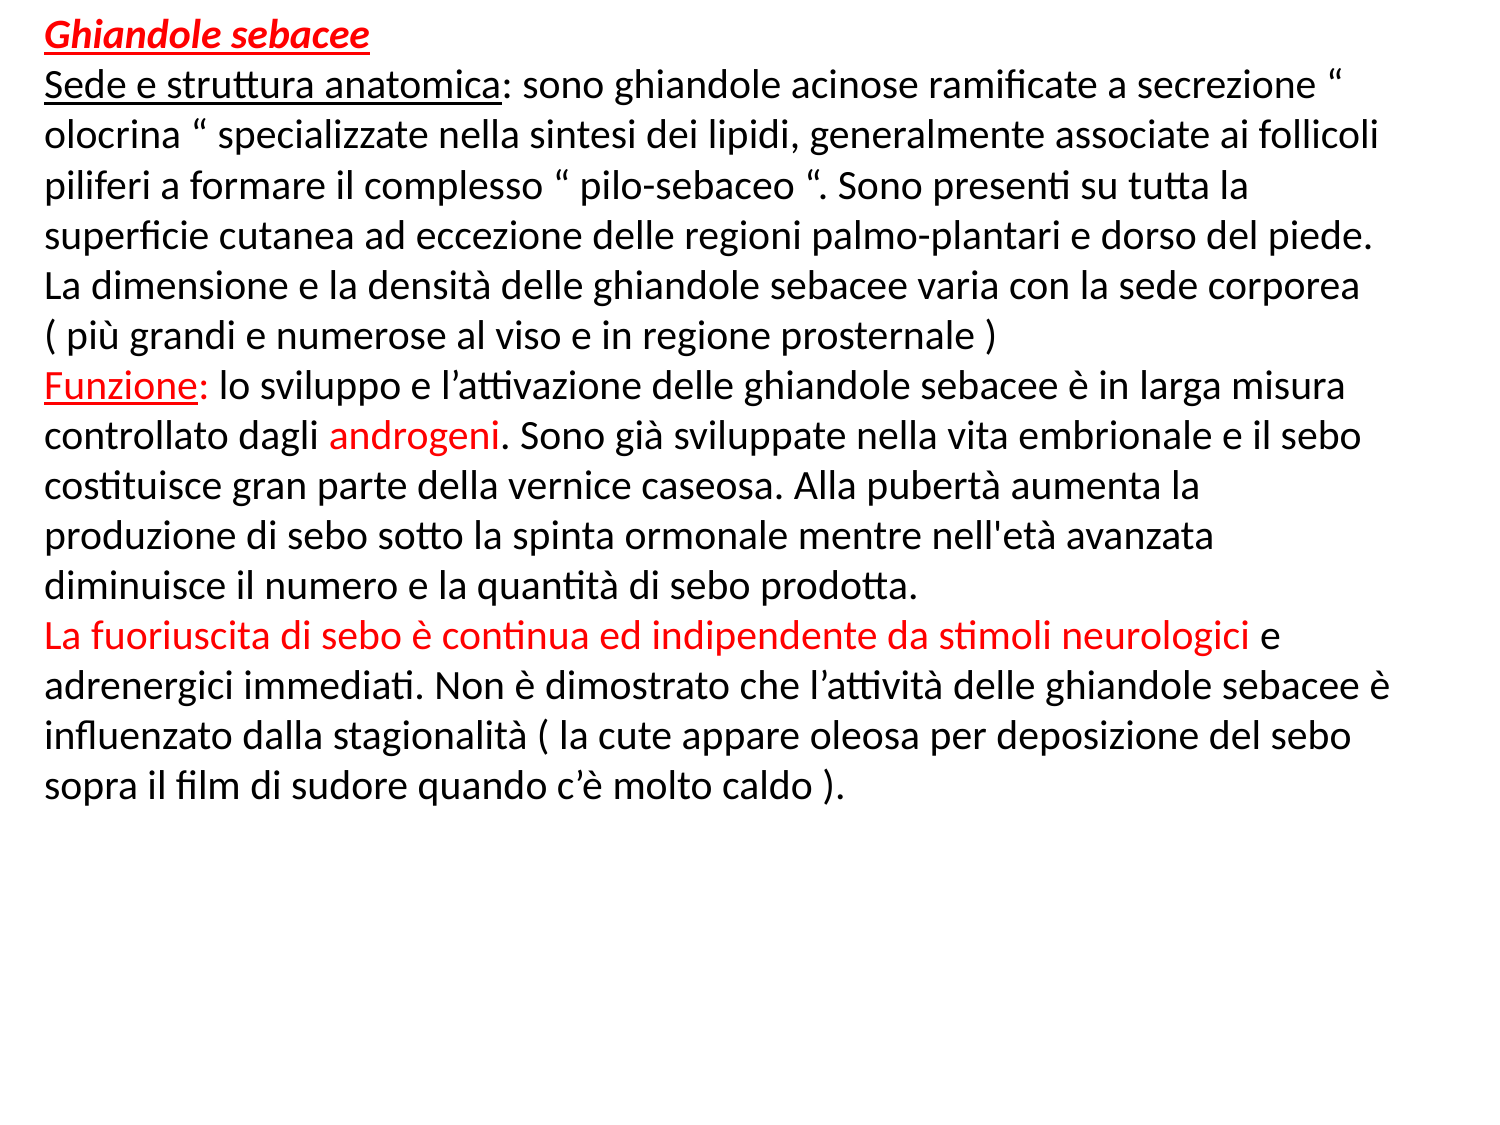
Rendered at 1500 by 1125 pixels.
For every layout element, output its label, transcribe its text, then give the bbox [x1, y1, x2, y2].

text_box Ghiandole sebacee Sede e struttura anatomica: sono ghiandole acinose ramificate a secrezione “ olocrina “ specializzate nella sintesi dei lipidi, generalmente associate ai follicoli piliferi a formare il complesso “ pilo-sebaceo “. Sono presenti su tutta la superficie cutanea ad eccezione delle regioni palmo-plantari e dorso del piede. La dimensione e la densità delle ghiandole sebacee varia con la sede corporea ( più grandi e numerose al viso e in regione prosternale ) Funzione: lo sviluppo e l’attivazione delle ghiandole sebacee è in larga misura controllato dagli androgeni. Sono già sviluppate nella vita embrionale e il sebo costituisce gran parte della vernice caseosa. Alla pubertà aumenta la produzione di sebo sotto la spinta ormonale mentre nell'età avanzata diminuisce il numero e la quantità di sebo prodotta. La fuoriuscita di sebo è continua ed indipendente da stimoli neurologici e adrenergici immediati. Non è dimostrato che l’attività delle ghiandole sebacee è influenzato dalla stagionalità ( la cute appare oleosa per deposizione del sebo sopra il film di sudore quando c’è molto caldo ). [29, 0, 1412, 815]
